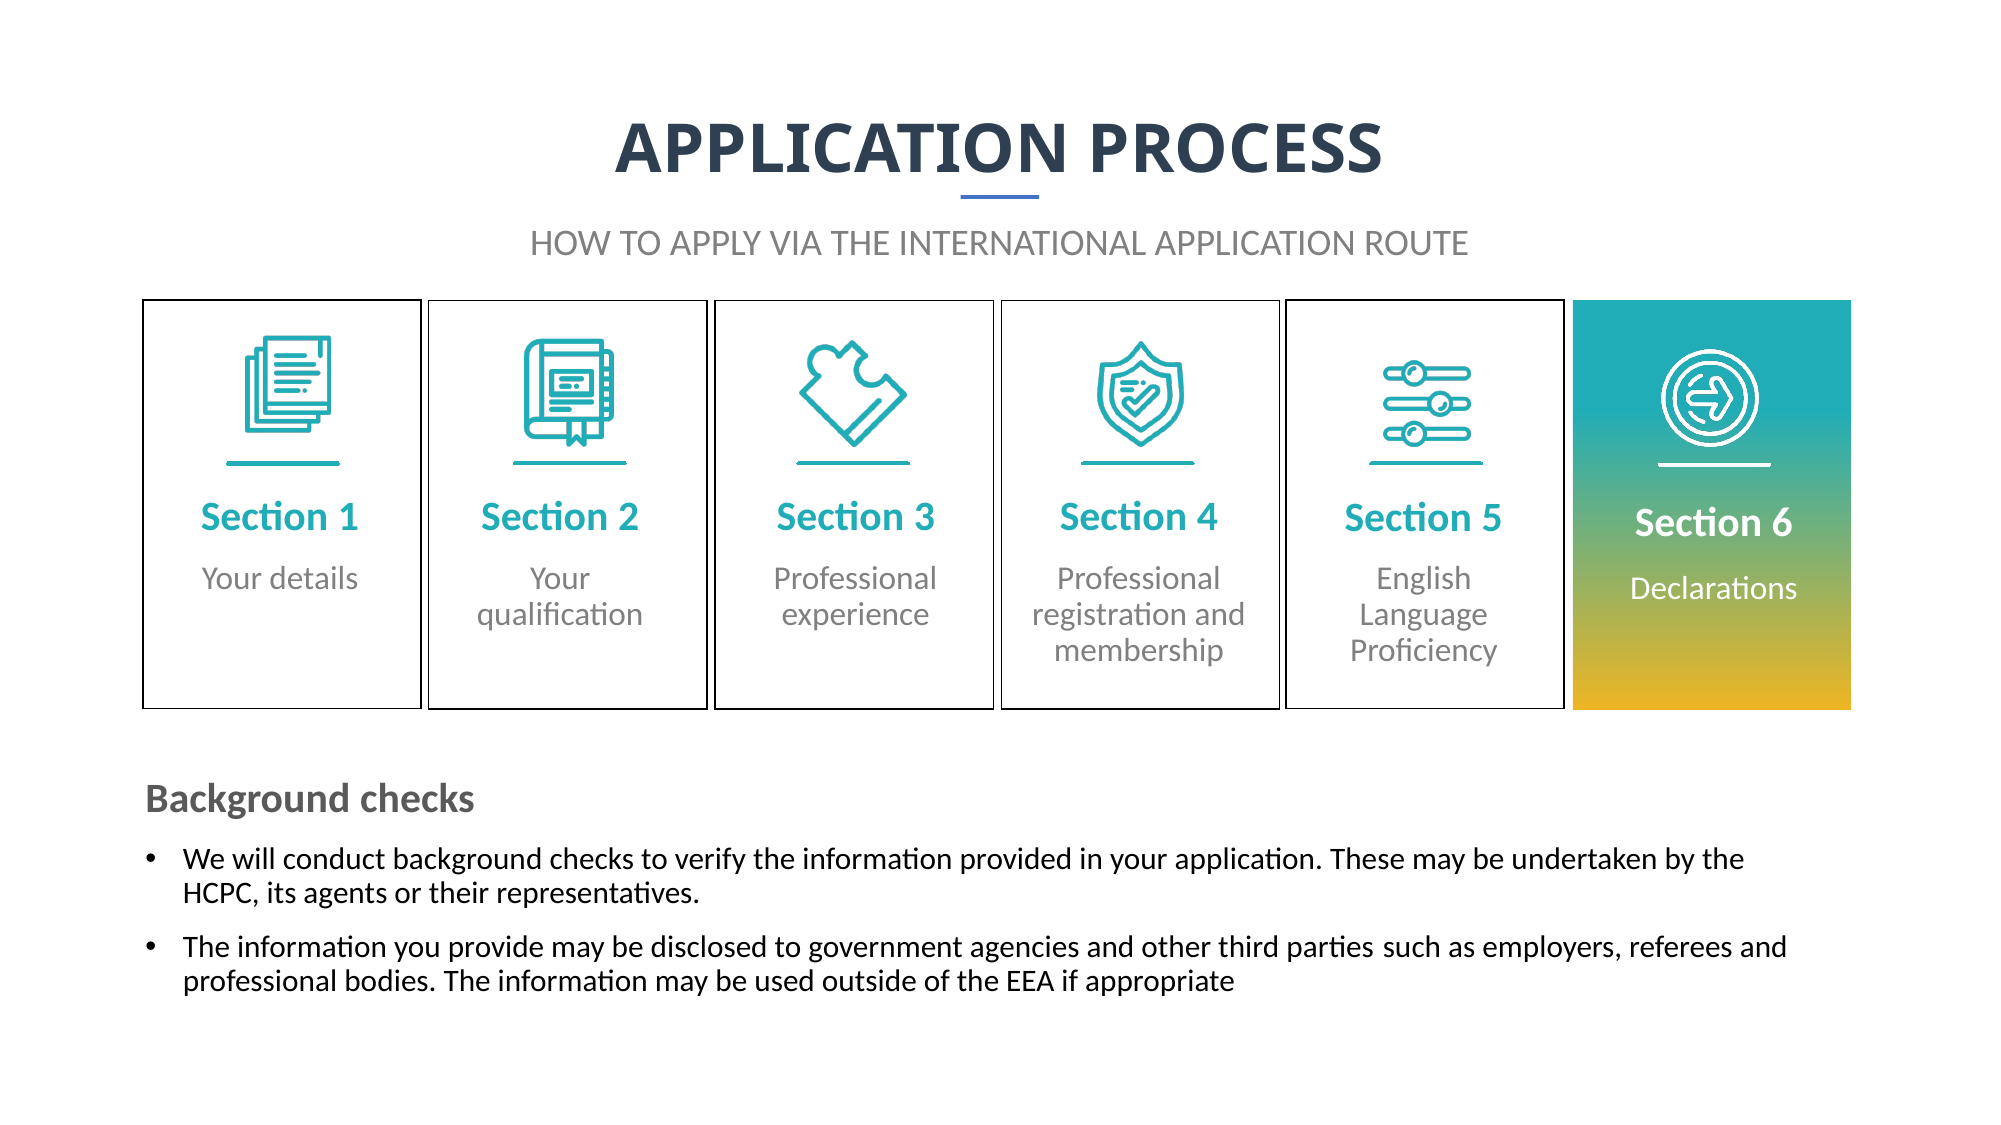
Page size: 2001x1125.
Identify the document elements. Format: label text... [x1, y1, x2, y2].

picture [799, 340, 907, 447]
text_box [428, 300, 707, 710]
text_box Section 3 Professional experience [756, 487, 956, 642]
text_box [1658, 463, 1771, 467]
picture [524, 338, 614, 447]
text_box [715, 300, 994, 710]
picture [245, 335, 331, 433]
title APPLICATION PROCESS [249, 106, 1750, 195]
text_box Background checks We will conduct background checks to verify the information provided in your application. These may be undertaken by the HCPC, its agents or their representatives. The information you provide may be disclosed to government agencies and other third parties such as employers, referees and professional bodies. The information may be used outside of the EEA if appropriate [130, 769, 1851, 1010]
picture [1661, 349, 1759, 447]
text_box Section 2 Your qualification [458, 487, 663, 642]
text_box [143, 300, 422, 709]
text_box [1286, 300, 1565, 709]
text_box Section 4 Professional registration and membership [1010, 487, 1268, 696]
text_box Section 6 Declarations [1617, 487, 1811, 548]
picture [1383, 360, 1471, 447]
text_box [1001, 300, 1280, 710]
picture [1097, 341, 1184, 447]
text_box HOW TO APPLY VIA THE INTERNATIONAL APPLICATION ROUTE [507, 215, 1493, 283]
text_box [1572, 300, 1852, 710]
